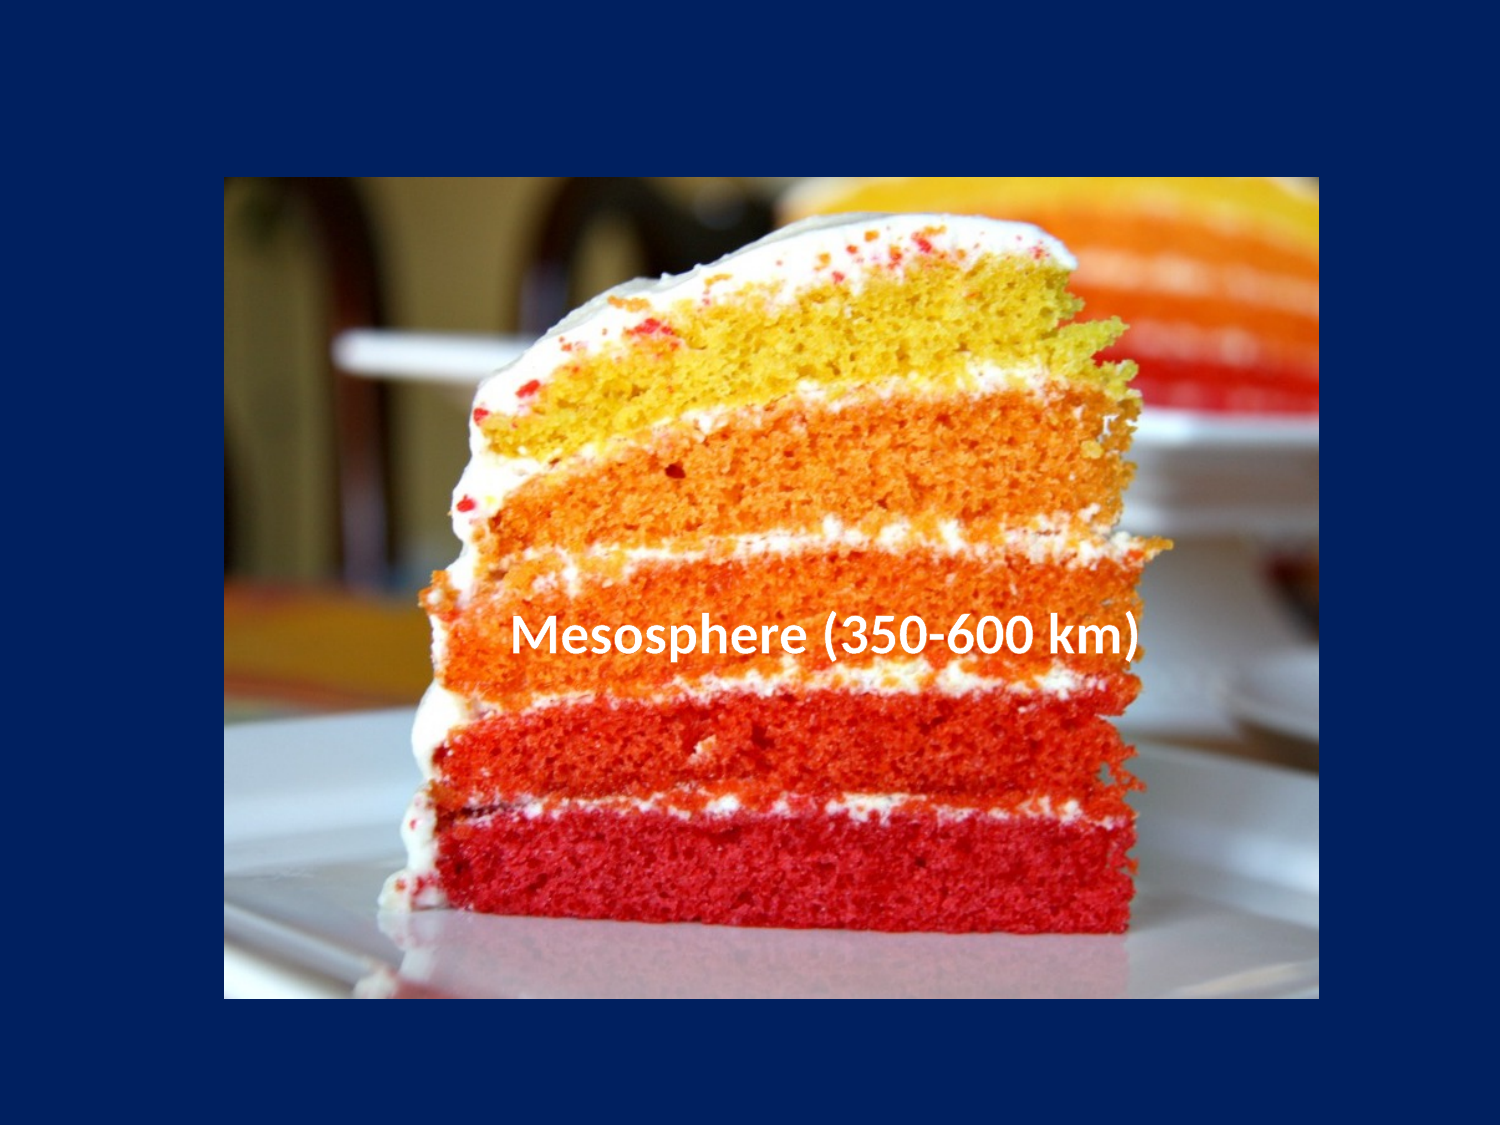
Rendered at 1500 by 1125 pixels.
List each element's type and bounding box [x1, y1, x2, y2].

picture [224, 177, 1319, 999]
